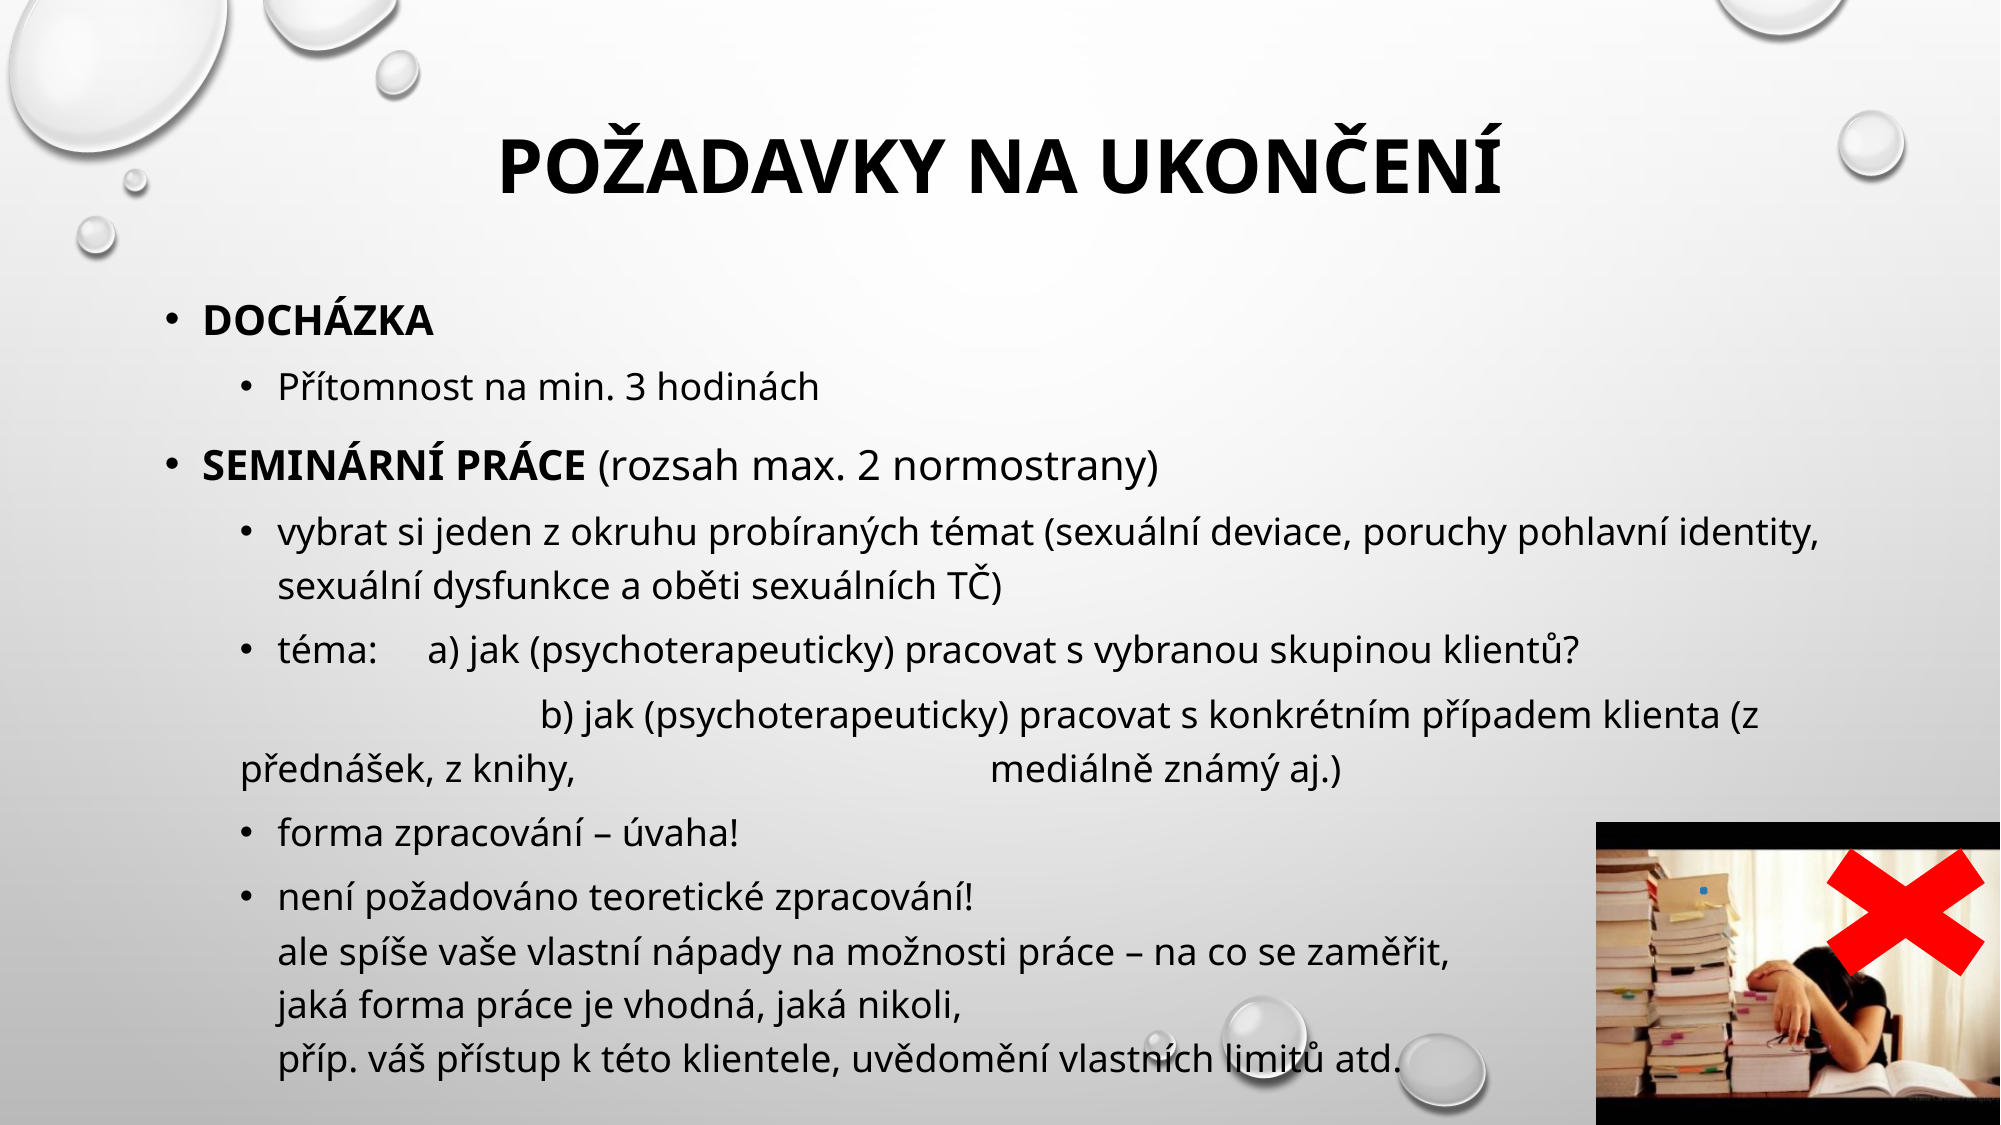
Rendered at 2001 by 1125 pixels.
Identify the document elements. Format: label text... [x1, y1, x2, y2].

list docházka Přítomnost na min. 3 hodinách SEMINÁRNÍ PRÁCE (rozsah max. 2 normostrany) vybrat si jeden z okruhu probíraných témat (sexuální deviace, poruchy pohlavní identity, sexuální dysfunkce a oběti sexuálních TČ) téma: a) jak (psychoterapeuticky) pracovat s vybranou skupinou klientů? b) jak (psychoterapeuticky) pracovat s konkrétním případem klienta (z přednášek, z knihy, mediálně známý aj.) forma zpracování – úvaha! není požadováno teoretické zpracování! ale spíše vaše vlastní nápady na možnosti práce – na co se zaměřit, jaká forma práce je vhodná, jaká nikoli, příp. váš přístup k této klientele, uvědomění vlastních limitů atd. [149, 275, 1850, 1125]
picture [0, 0, 2000, 1125]
title požadavky na ukončení [149, 62, 1851, 276]
